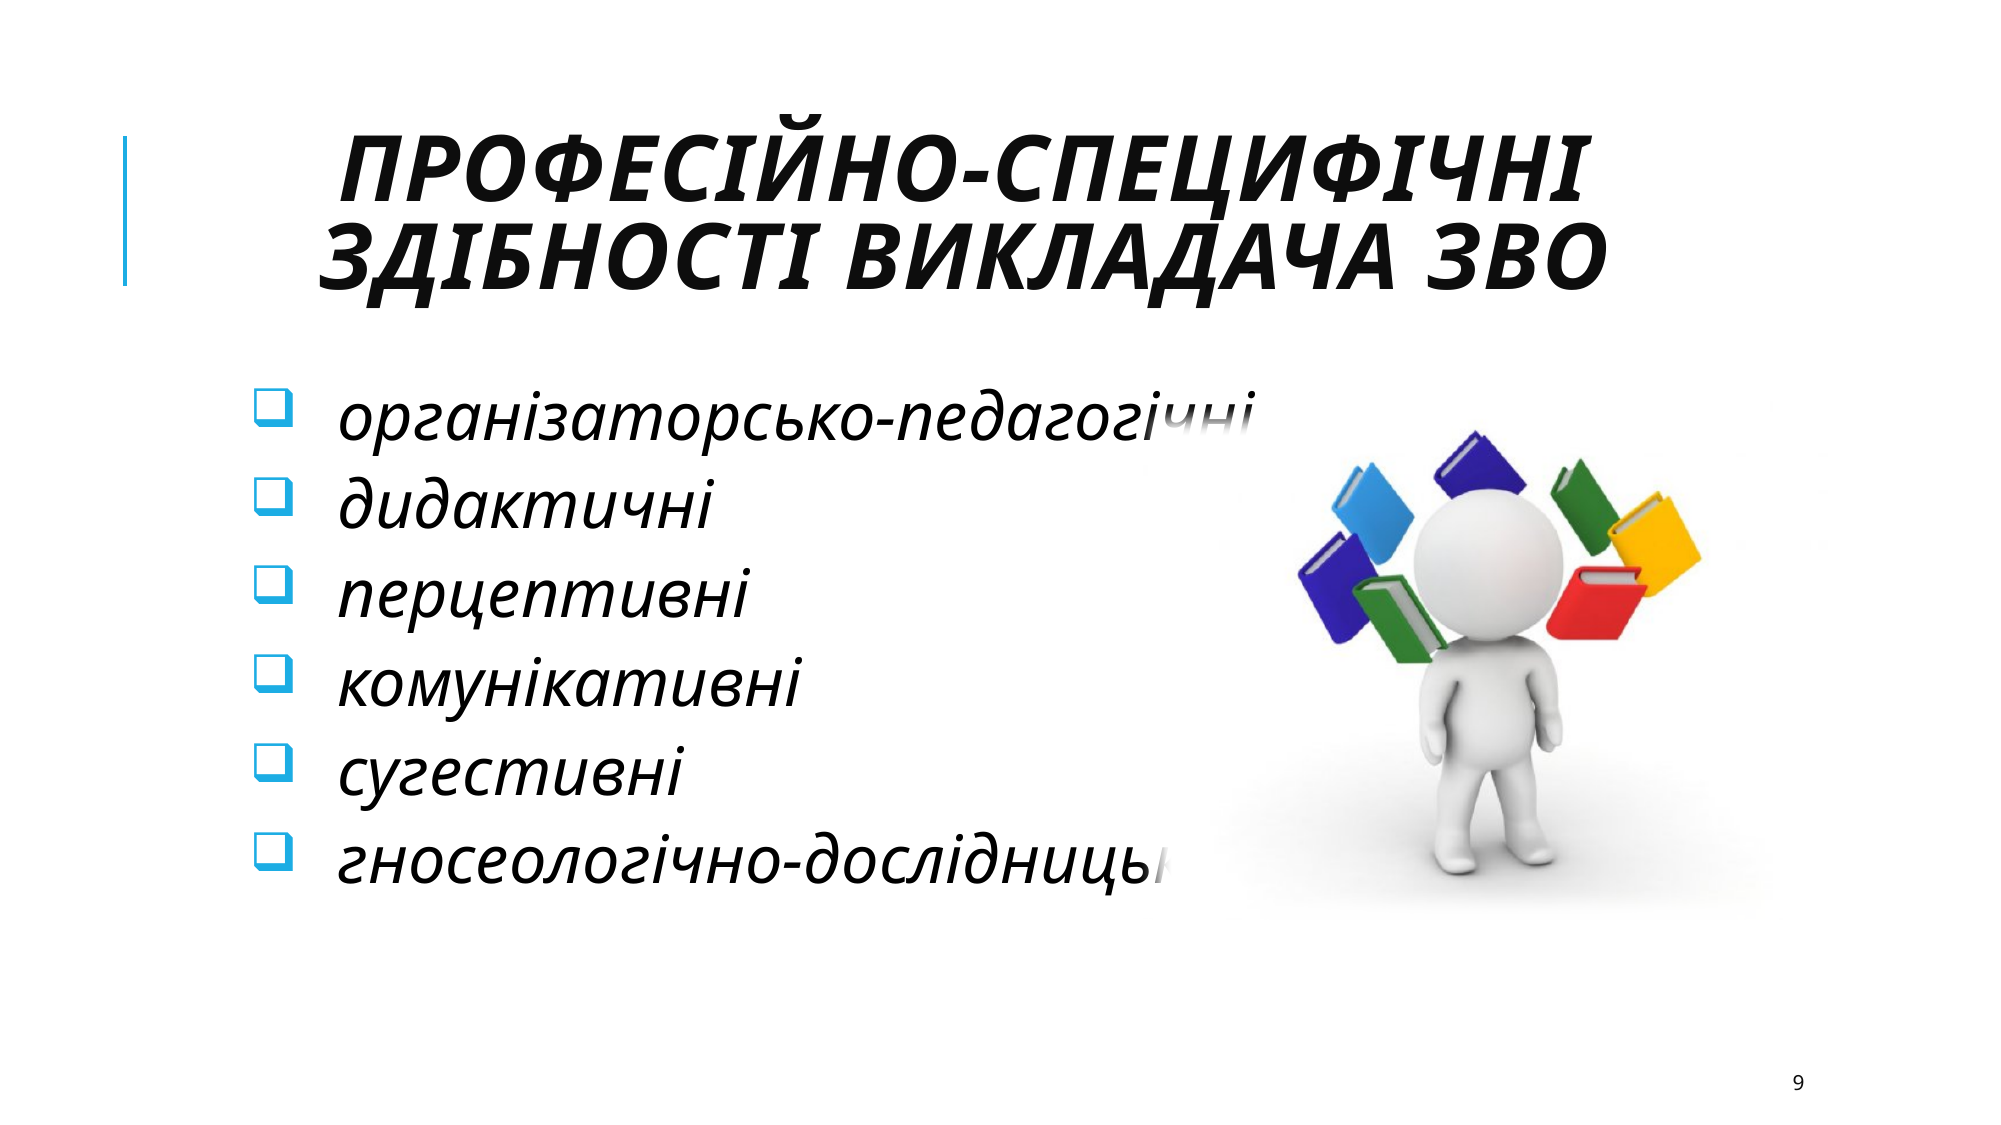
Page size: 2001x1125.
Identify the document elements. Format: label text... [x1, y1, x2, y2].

list організаторсько-педагогічні дидактичні перцептивні комунікативні сугестивні гносеологічно-дослідницькі [168, 375, 1763, 1035]
title професійно-специфічні здібності викладача ЗВО [168, 96, 1763, 342]
picture [1137, 401, 1829, 920]
slide_number 9 [1777, 1061, 1938, 1107]
